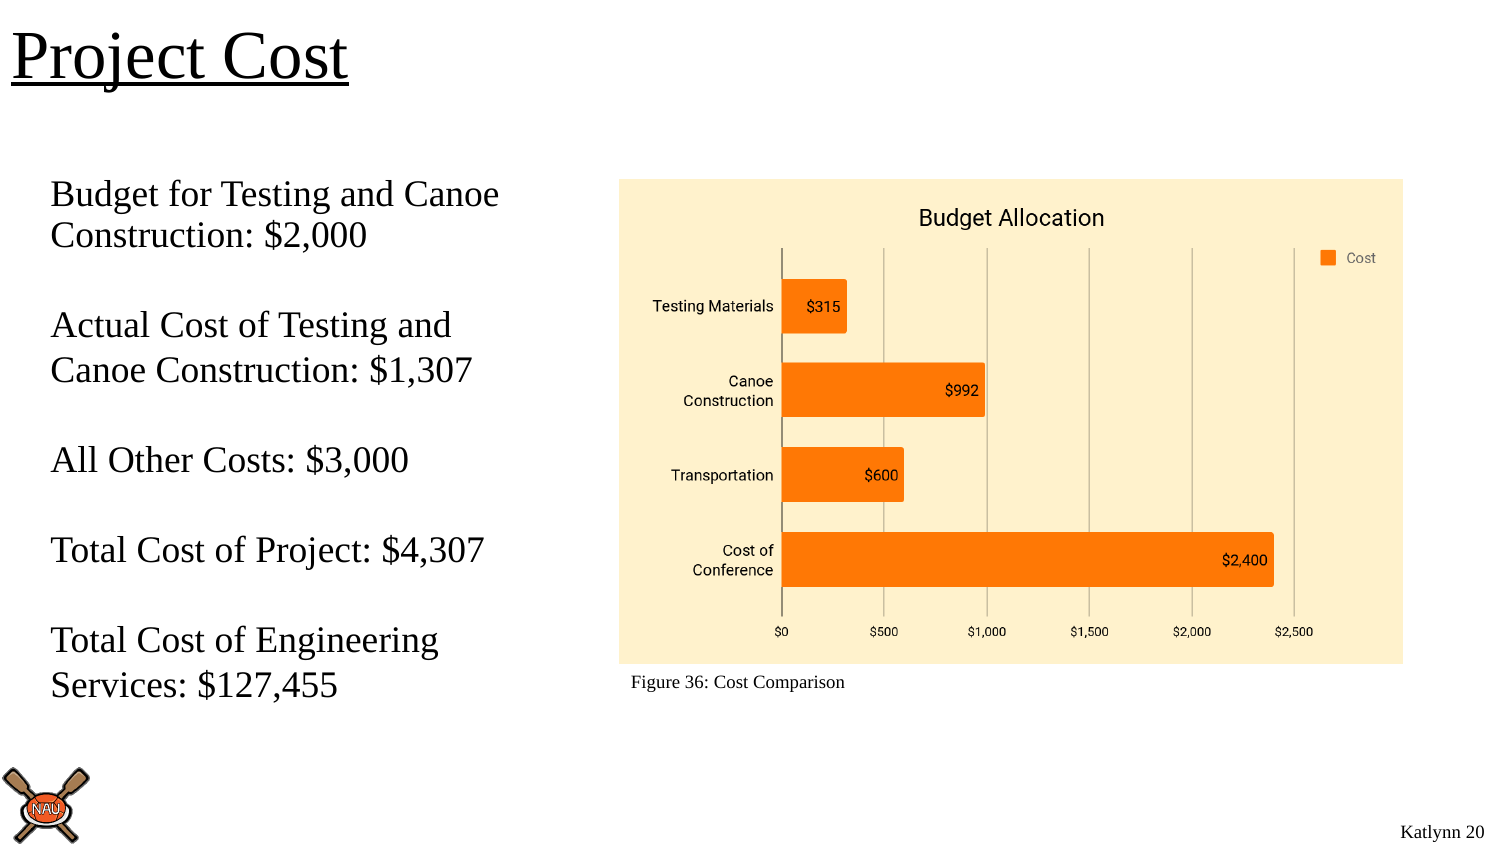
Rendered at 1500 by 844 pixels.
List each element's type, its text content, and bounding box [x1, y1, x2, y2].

picture [2, 766, 90, 844]
picture [619, 179, 1404, 665]
text_box Figure 36: Cost Comparison [619, 672, 983, 699]
title Project Cost [0, 0, 1125, 113]
text_box Budget for Testing and Canoe Construction: $2,000 Actual Cost of Testing and Canoe Construction: $1,307 All Other Costs: $3,000 Total Cost of Project: $4,307 Total Cost of Engineering Services: $127,455 [35, 159, 565, 671]
text_box Katlynn 20 [1208, 804, 1500, 844]
